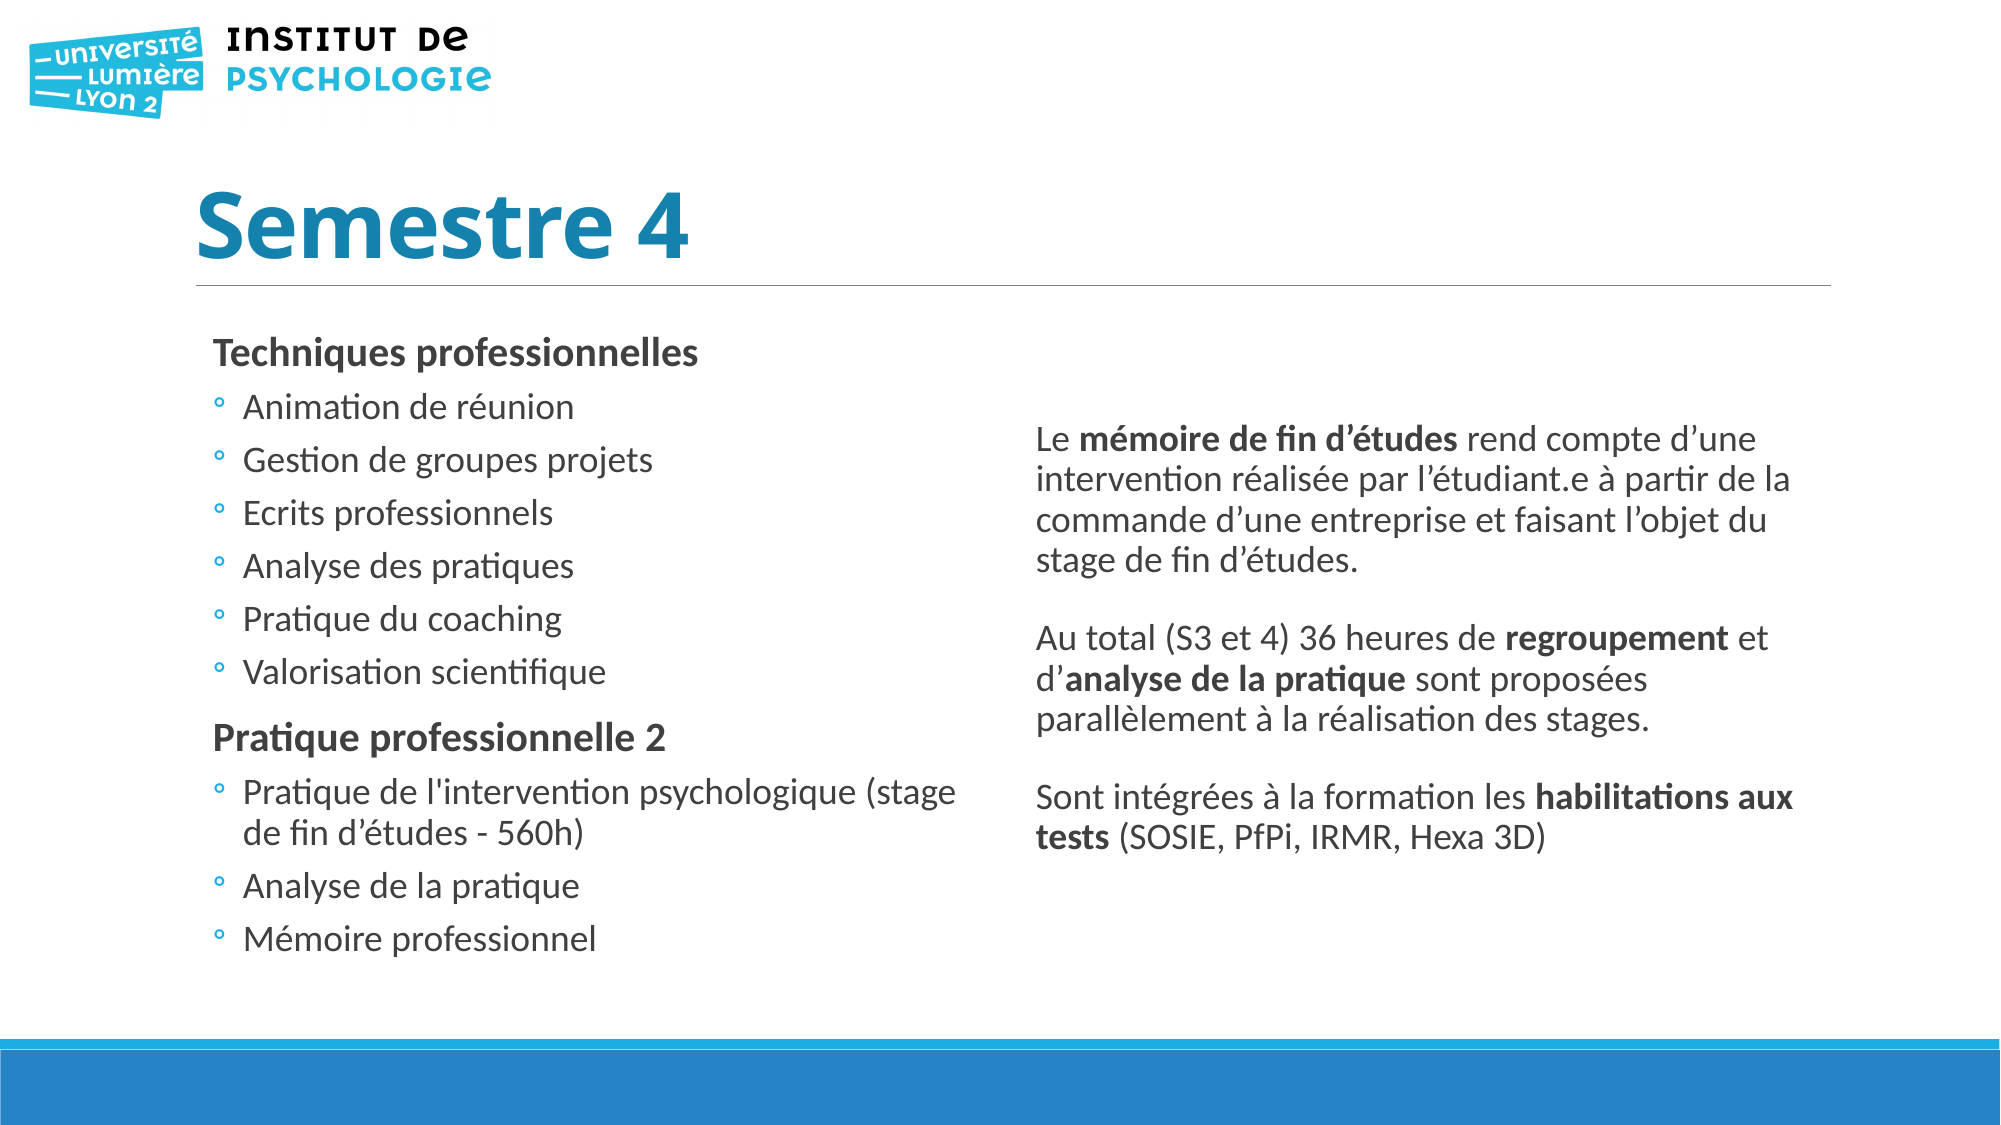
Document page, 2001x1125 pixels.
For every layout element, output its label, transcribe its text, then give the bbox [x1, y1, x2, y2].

text_box Techniques professionnelles Animation de réunion Gestion de groupes projets Ecrits professionnels Analyse des pratiques Pratique du coaching Valorisation scientifique Pratique professionnelle 2 Pratique de l'intervention psychologique (stage de fin d’études - 560h) Analyse de la pratique Mémoire professionnel [179, 312, 989, 1125]
text_box Le mémoire de fin d’études rend compte d’une intervention réalisée par l’étudiant.e à partir de la commande d’une entreprise et faisant l’objet du stage de fin d’études. Au total (S3 et 4) 36 heures de regroupement et d’analyse de la pratique sont proposées parallèlement à la réalisation des stages. Sont intégrées à la formation les habilitations aux tests (SOSIE, PfPi, IRMR, Hexa 3D) [1020, 411, 1830, 1125]
picture [19, 12, 502, 129]
title Semestre 4 [180, 47, 1830, 285]
